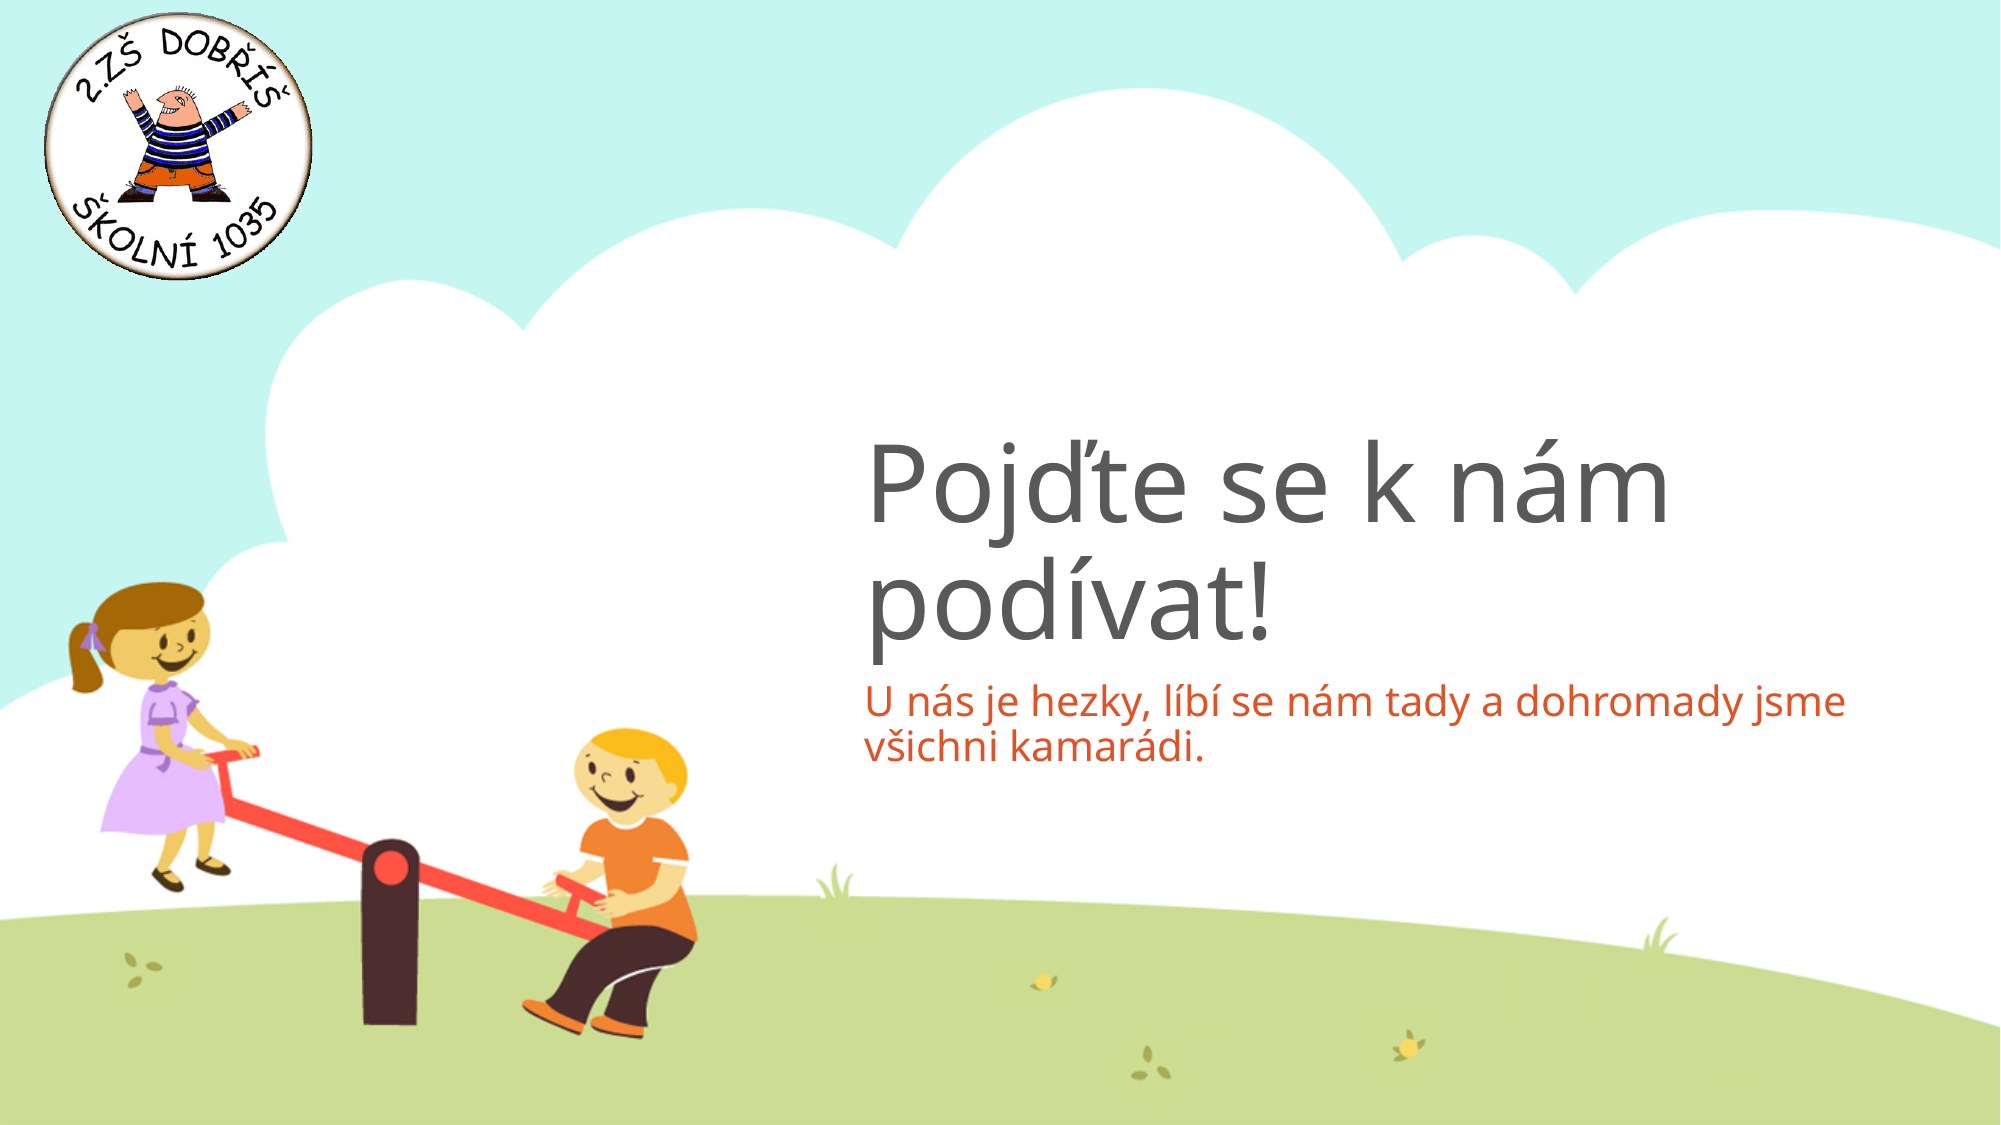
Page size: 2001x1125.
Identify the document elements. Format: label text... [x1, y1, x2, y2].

list U nás je hezky, líbí se nám tady a dohromady jsme všichni kamarádi. [849, 673, 1900, 824]
title Pojďte se k nám podívat! [849, 262, 1900, 671]
picture [0, 0, 2001, 1125]
